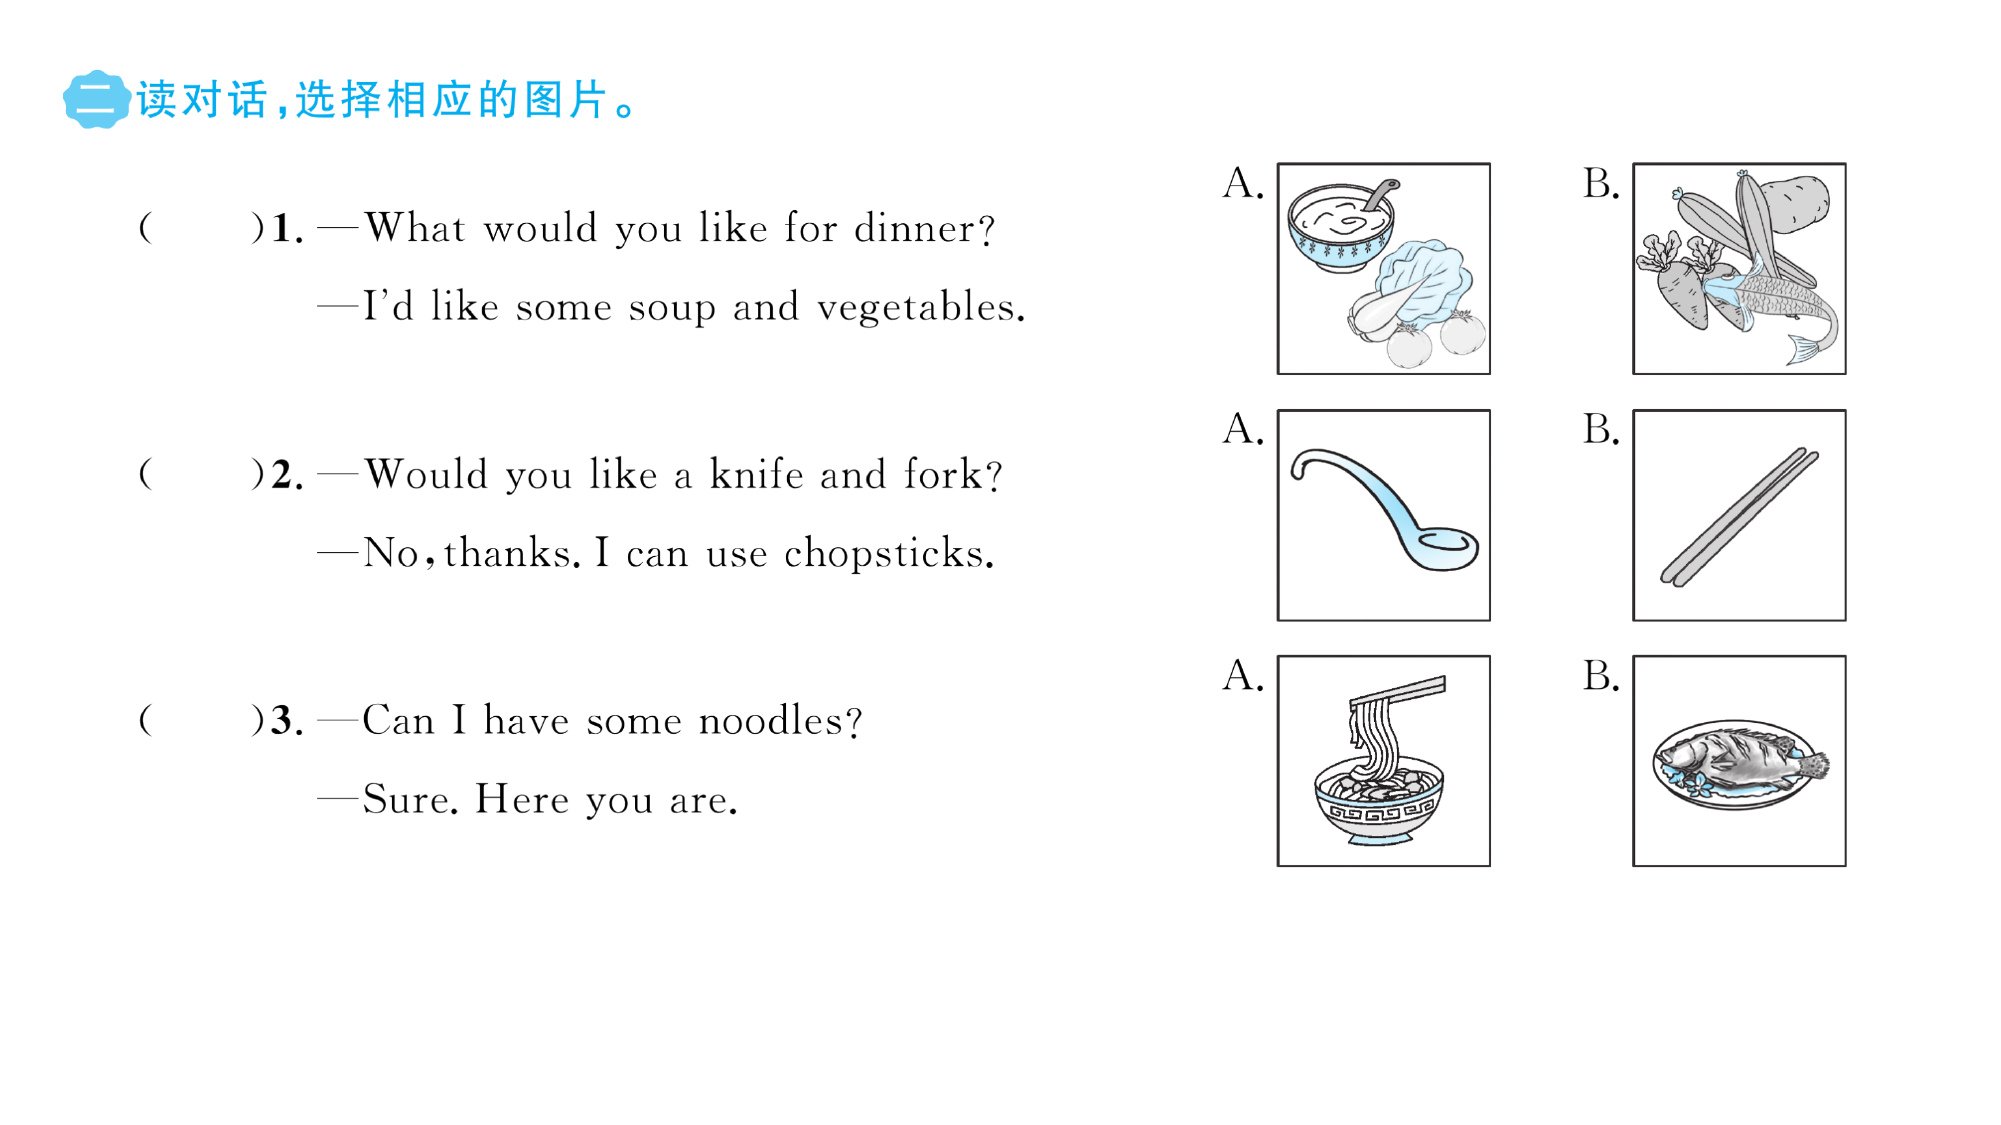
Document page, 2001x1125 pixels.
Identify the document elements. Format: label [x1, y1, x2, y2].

picture [58, 58, 1949, 884]
